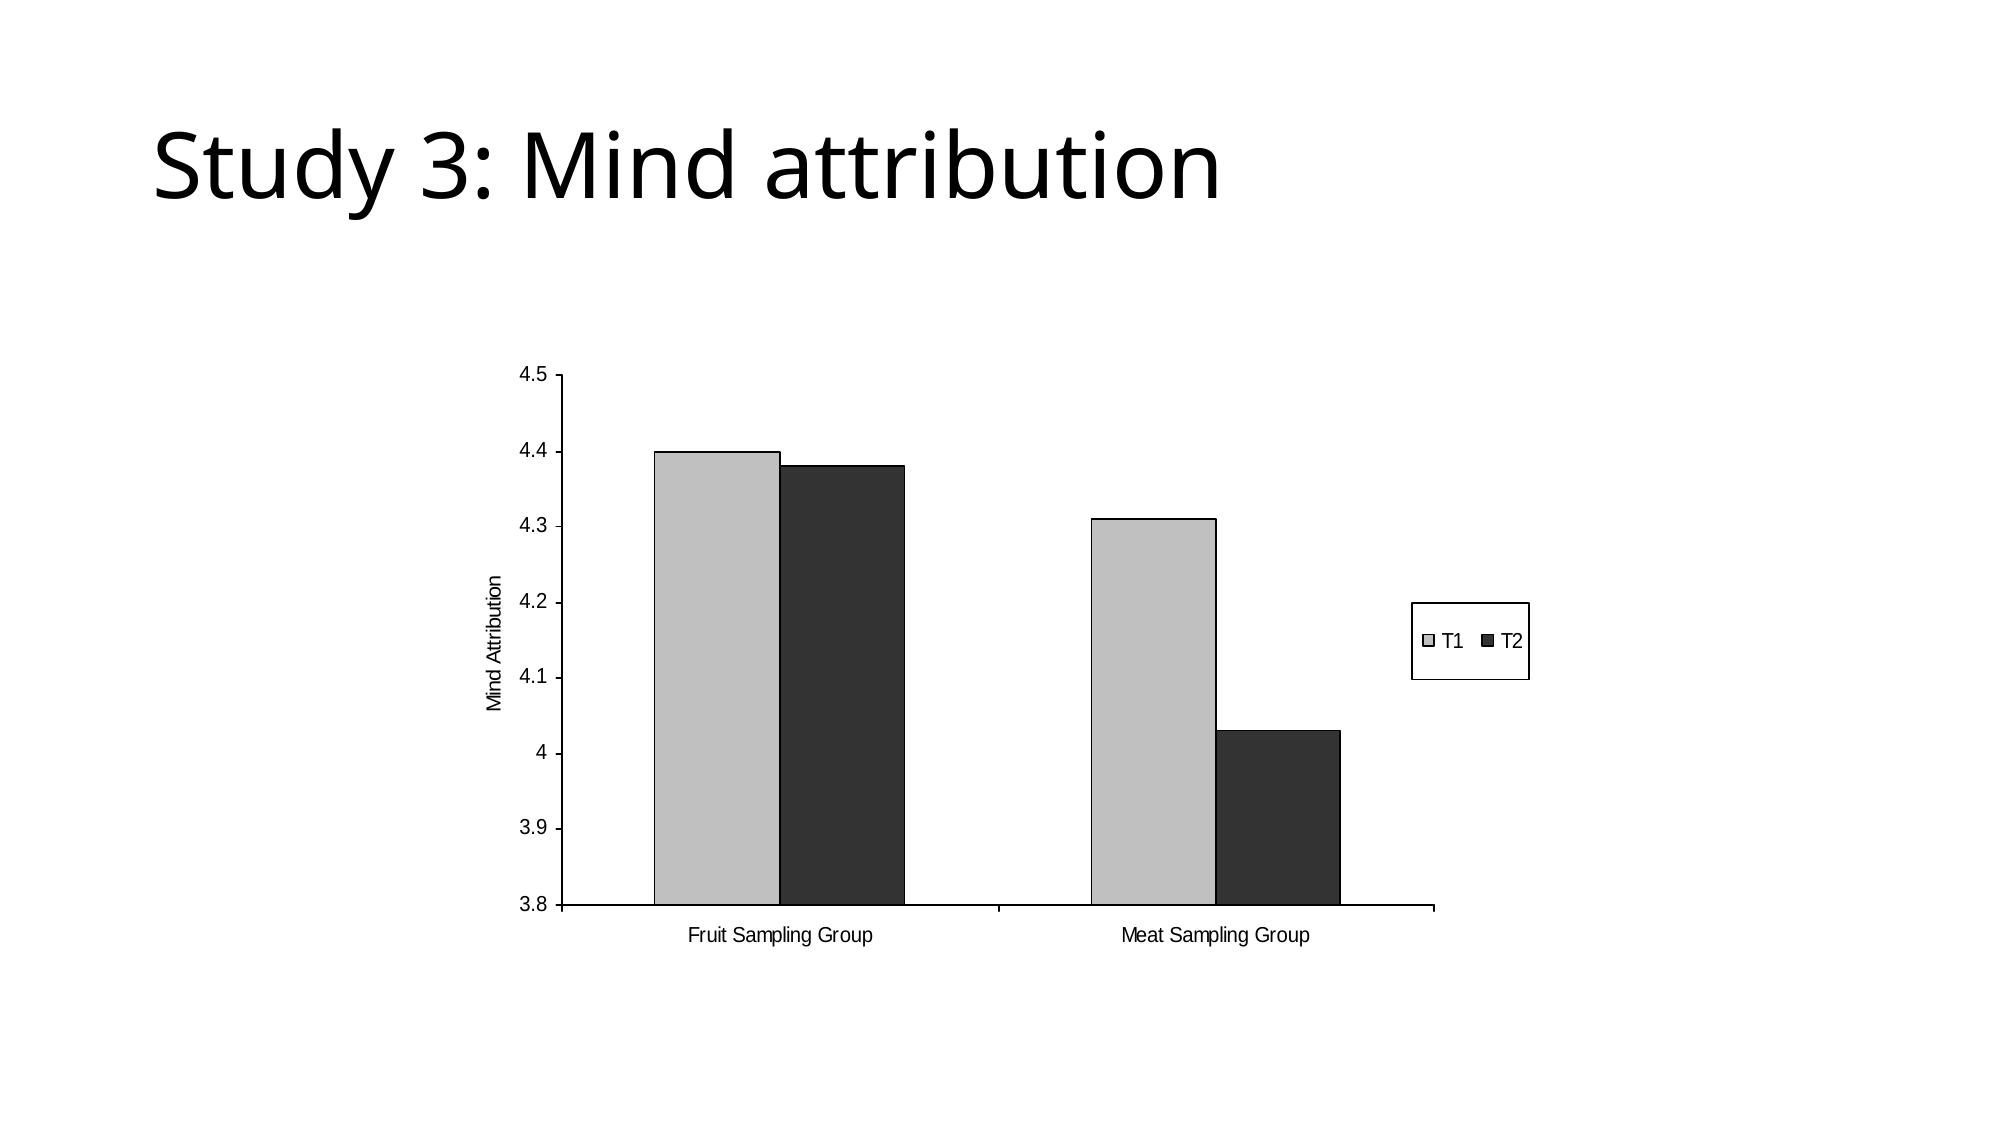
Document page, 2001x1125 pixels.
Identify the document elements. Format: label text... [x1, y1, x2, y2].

title Study 3: Mind attribution [137, 59, 1863, 278]
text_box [421, 326, 1544, 988]
